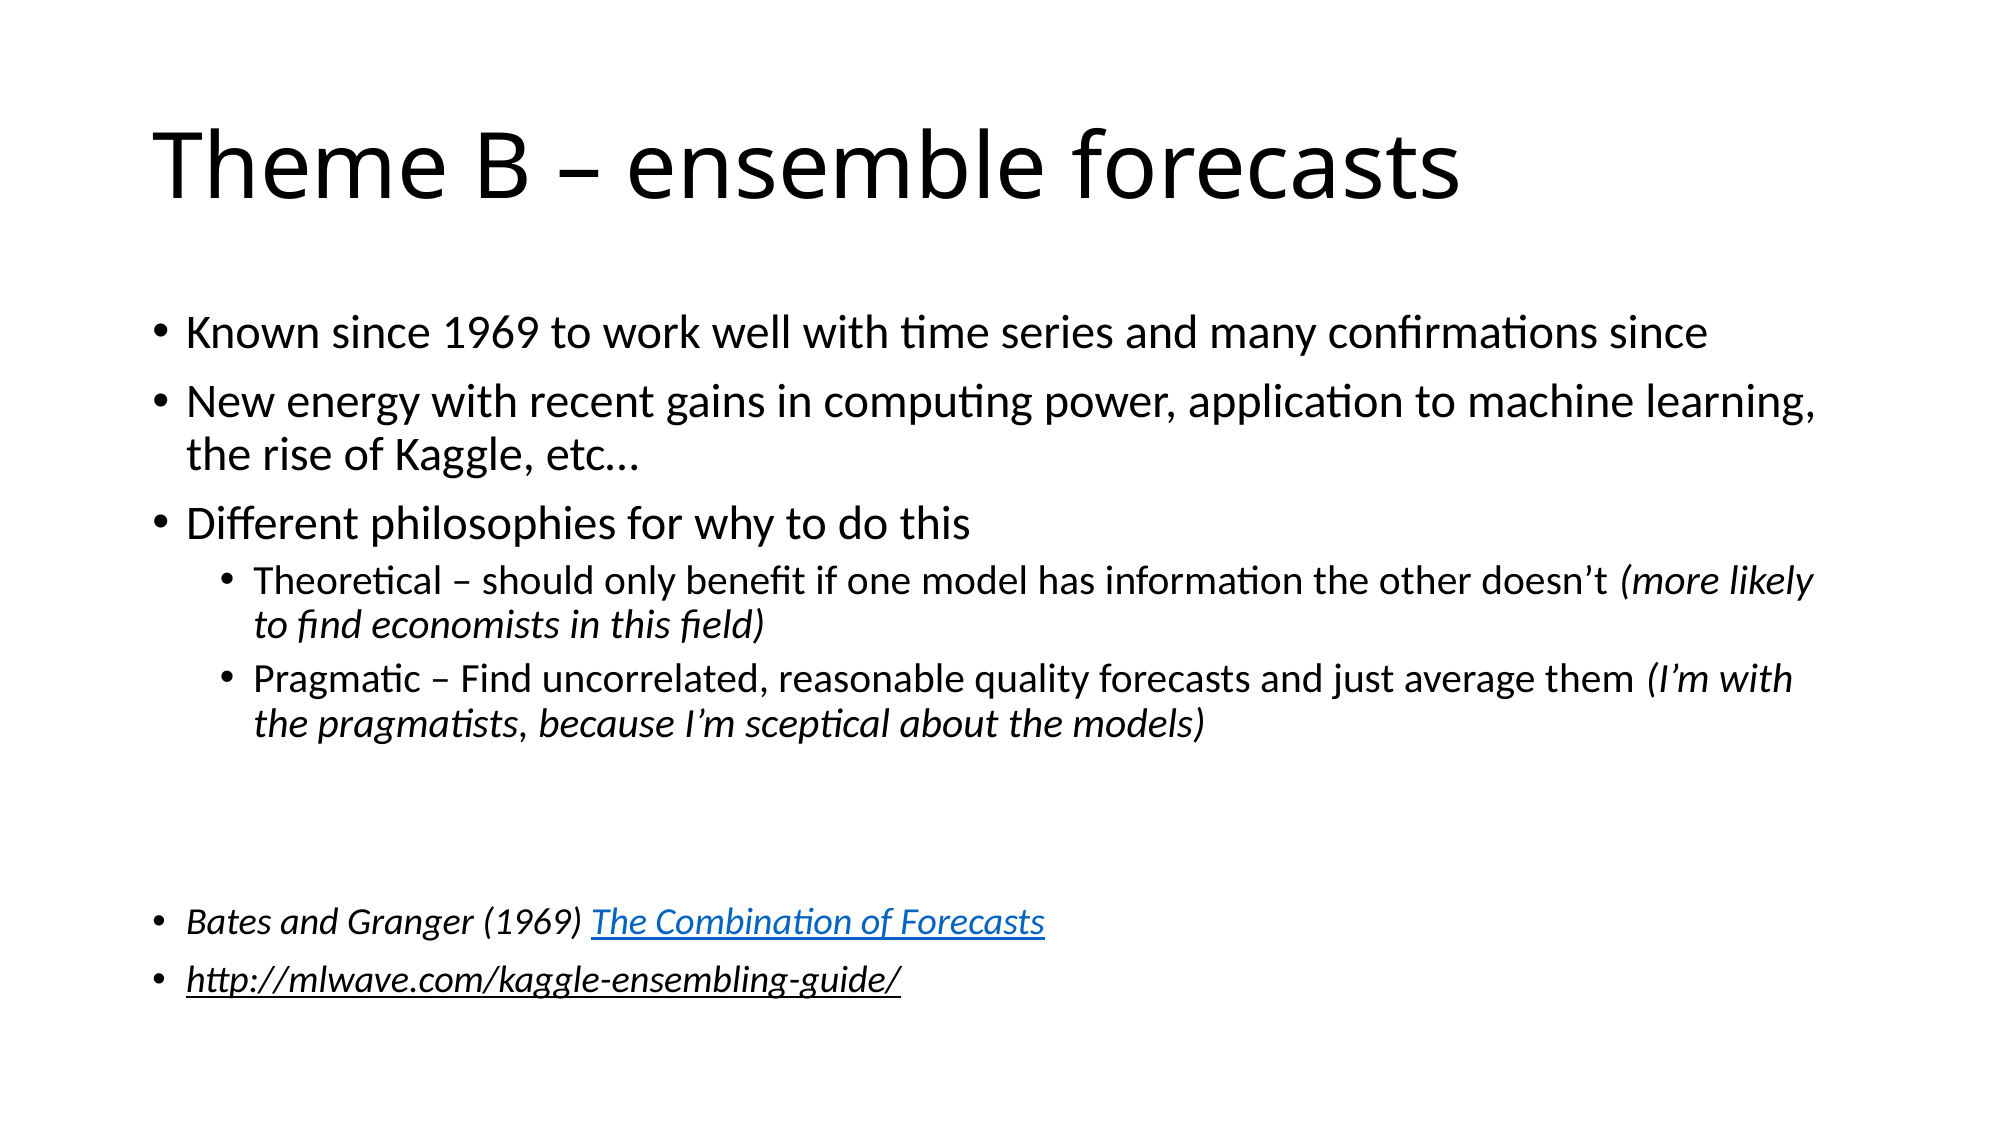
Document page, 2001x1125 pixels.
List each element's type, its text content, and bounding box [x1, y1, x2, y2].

list Known since 1969 to work well with time series and many confirmations since New energy with recent gains in computing power, application to machine learning, the rise of Kaggle, etc… Different philosophies for why to do this Theoretical – should only benefit if one model has information the other doesn’t (more likely to find economists in this field) Pragmatic – Find uncorrelated, reasonable quality forecasts and just average them (I’m with the pragmatists, because I’m sceptical about the models) Bates and Granger (1969) The Combination of Forecasts http://mlwave.com/kaggle-ensembling-guide/ [137, 299, 1863, 1014]
title Theme B – ensemble forecasts [137, 59, 1863, 278]
